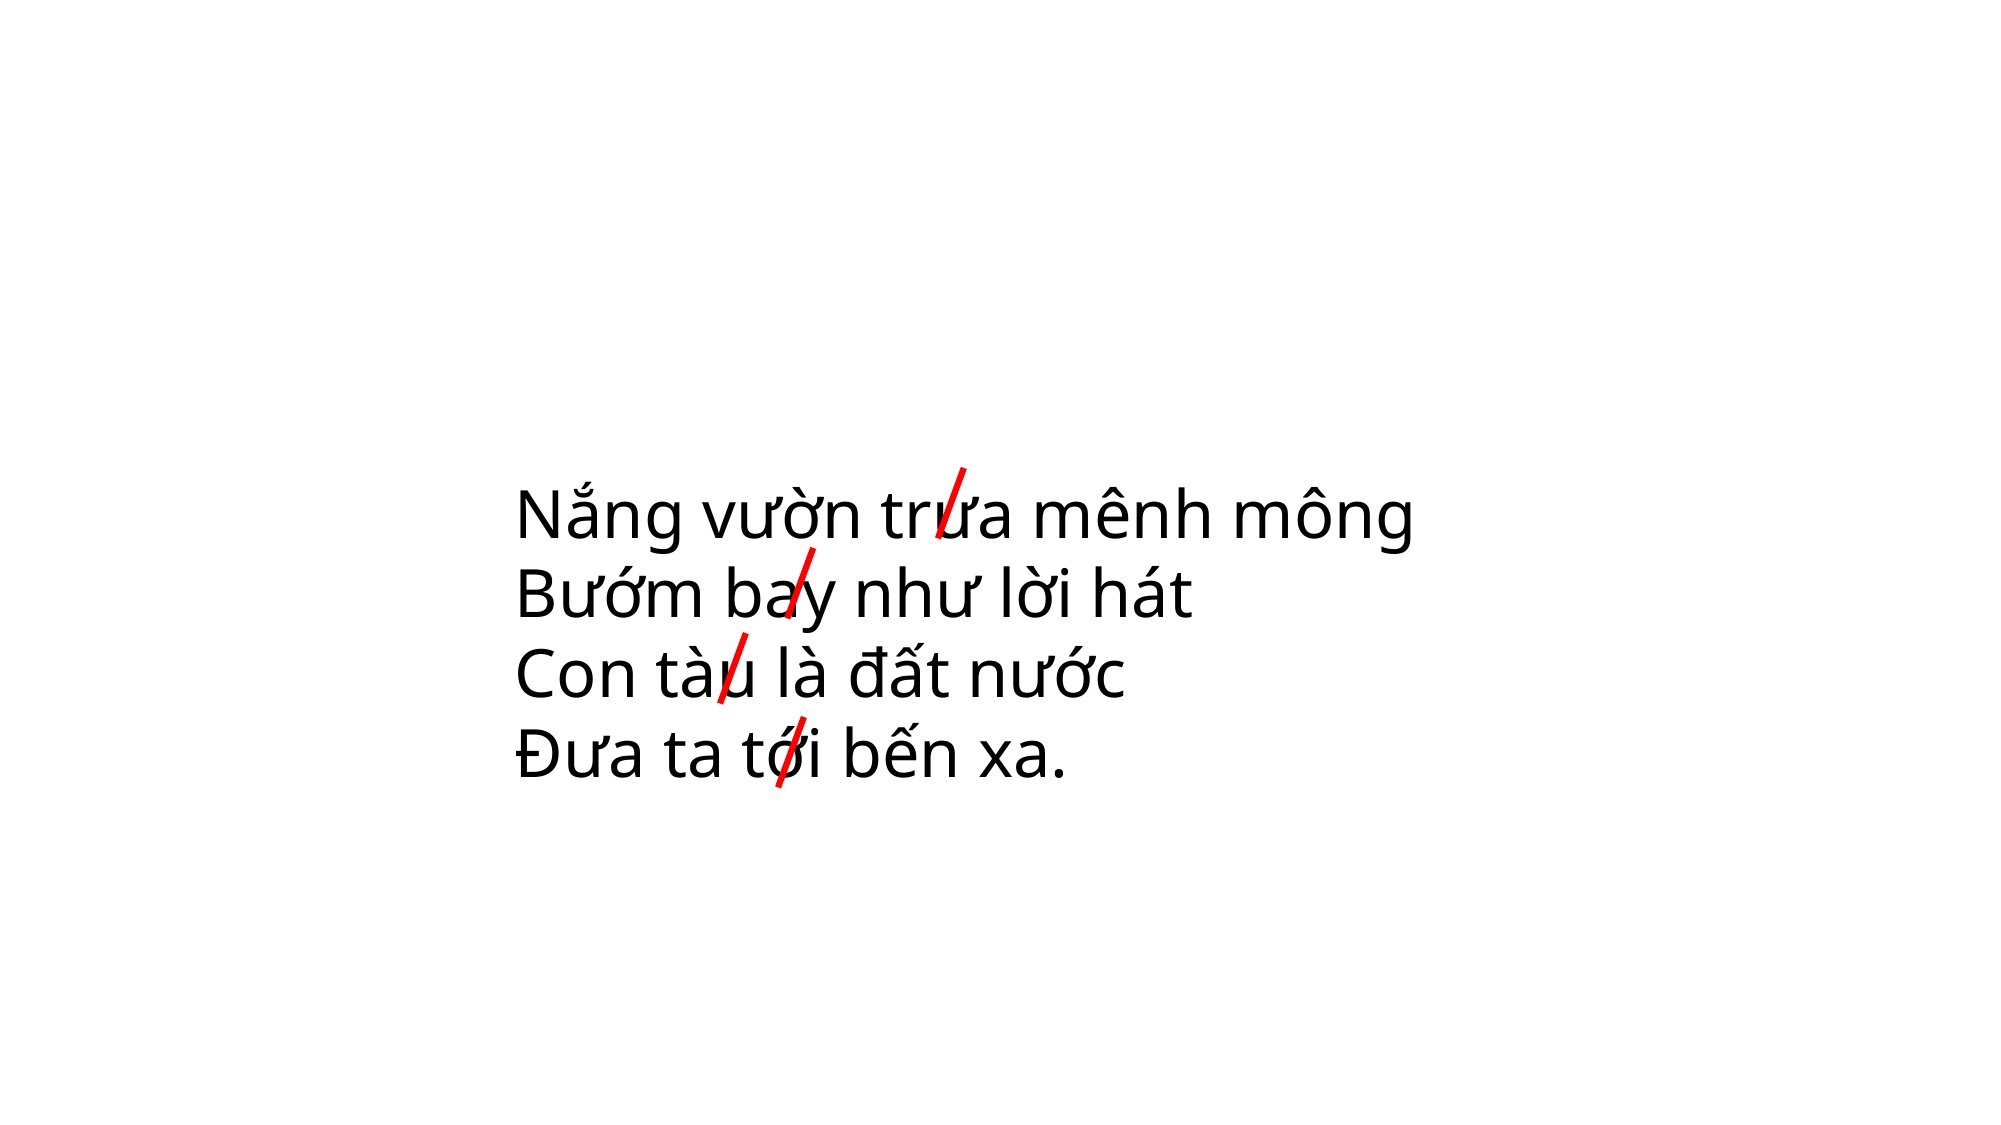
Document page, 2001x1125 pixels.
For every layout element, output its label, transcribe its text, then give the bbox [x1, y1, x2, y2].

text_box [937, 467, 964, 539]
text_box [719, 633, 746, 704]
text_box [777, 717, 804, 788]
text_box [787, 547, 814, 619]
text_box Nắng vườn trưa mênh mông Bướm bay như lời hát Con tàu là đất nước Đưa ta tới bến xa. [500, 463, 1500, 799]
